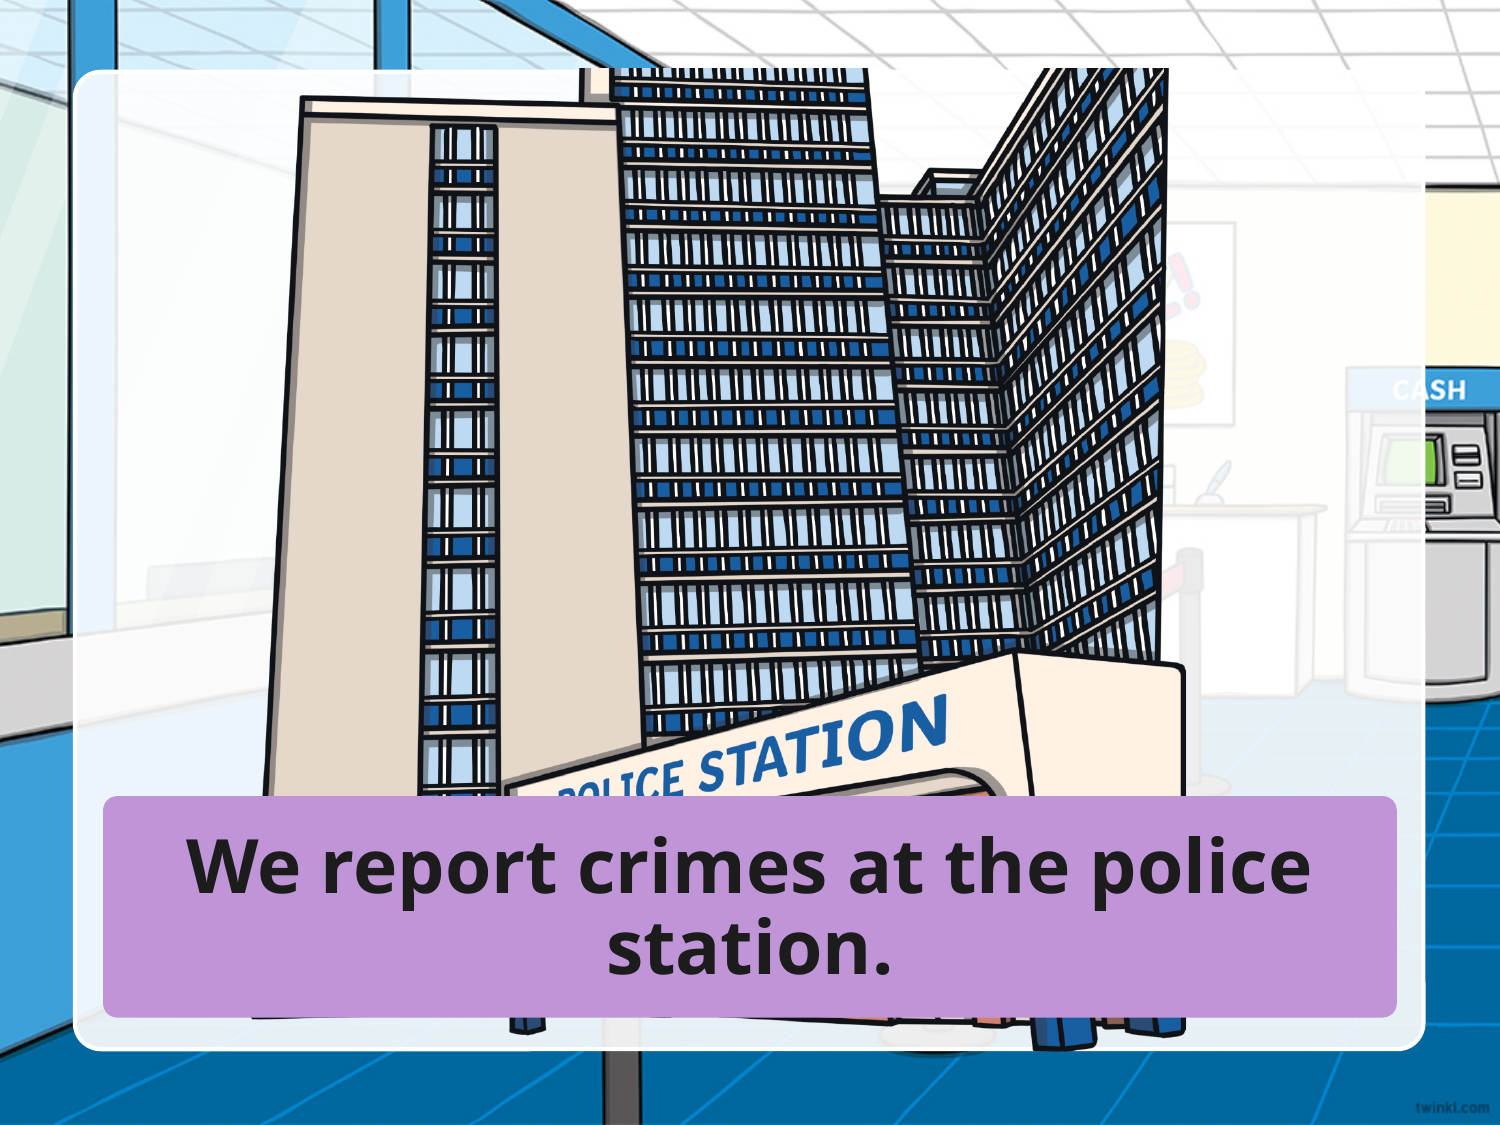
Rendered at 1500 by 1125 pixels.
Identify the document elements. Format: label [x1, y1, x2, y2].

picture [0, 0, 1500, 1057]
picture [1426, 882, 1500, 888]
picture [522, 1082, 533, 1090]
picture [250, 1018, 1187, 1125]
picture [317, 1089, 325, 1094]
picture [131, 1081, 142, 1088]
picture [906, 1105, 912, 1112]
picture [508, 1095, 516, 1100]
picture [280, 1110, 287, 1116]
picture [1448, 833, 1498, 837]
text_box [103, 796, 1397, 1018]
